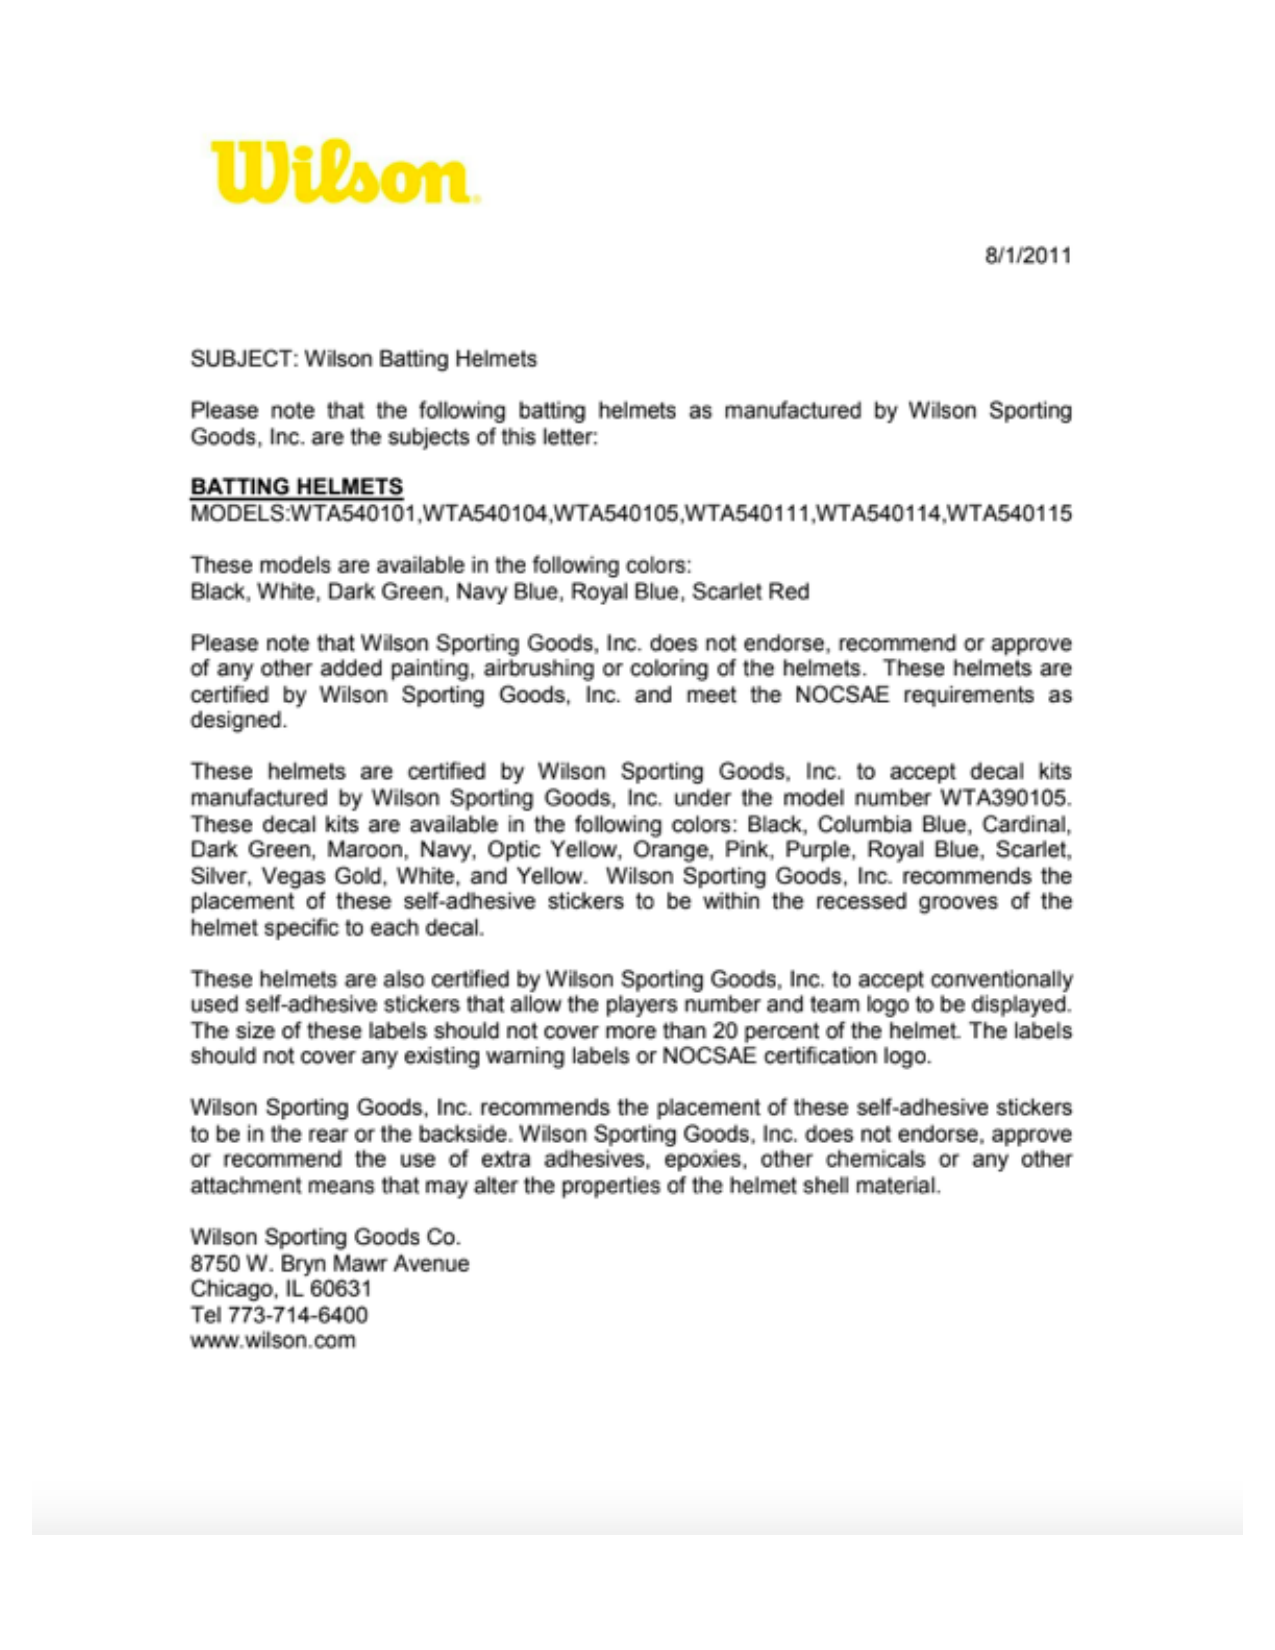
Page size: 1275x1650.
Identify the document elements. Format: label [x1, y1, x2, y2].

picture [32, 115, 1243, 1535]
